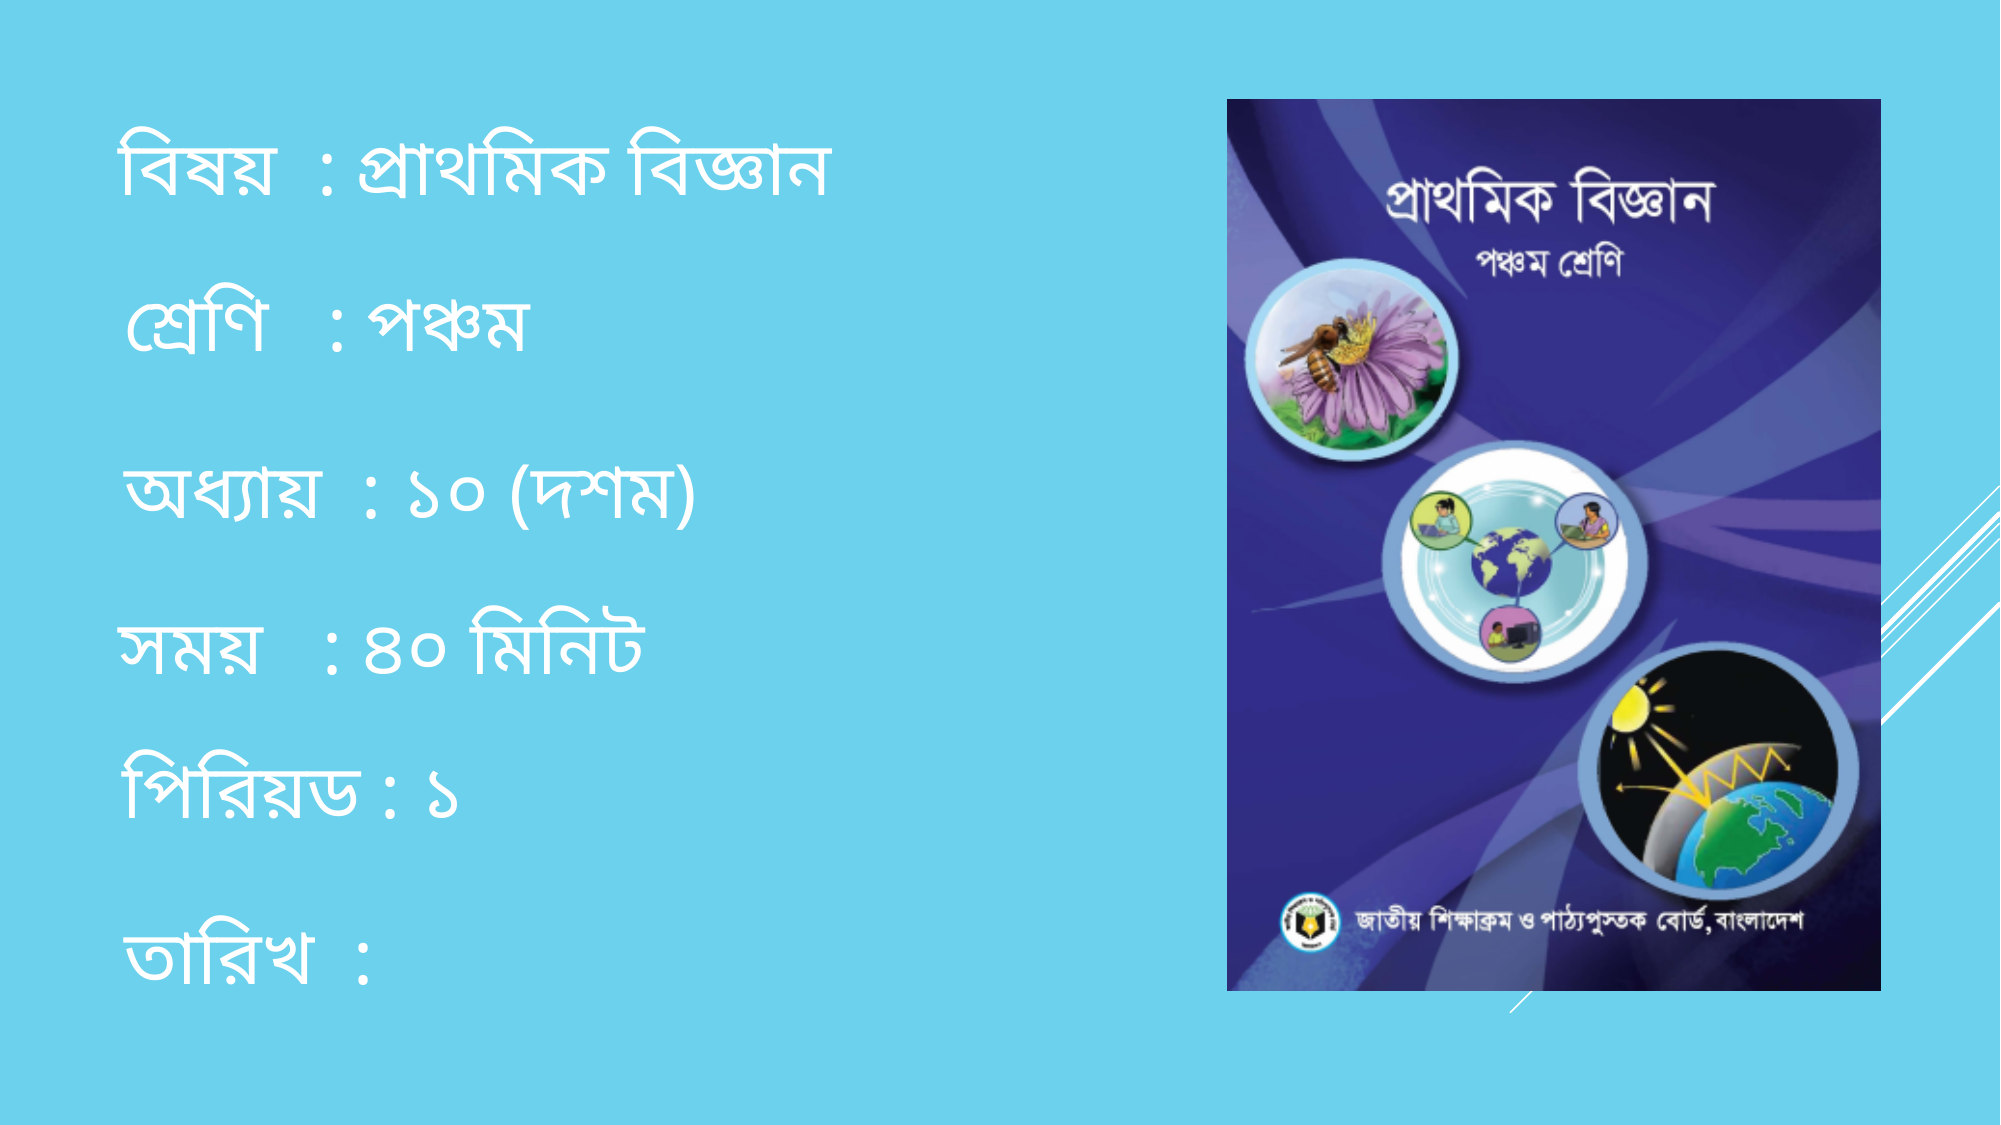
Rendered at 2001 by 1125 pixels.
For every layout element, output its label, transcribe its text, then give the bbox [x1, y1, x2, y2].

picture [1226, 99, 1881, 991]
text_box পিরিয়ড : ১ [107, 736, 771, 842]
text_box তারিখ : [109, 902, 618, 1007]
text_box বিষয় : প্রাথমিক বিজ্ঞান [104, 112, 1058, 218]
text_box সময় : ৪০ মিনিট [104, 592, 841, 698]
text_box শ্রেণি : পঞ্চম [109, 269, 847, 374]
text_box অধ্যায় : ১০ (দশম) [109, 436, 1033, 542]
